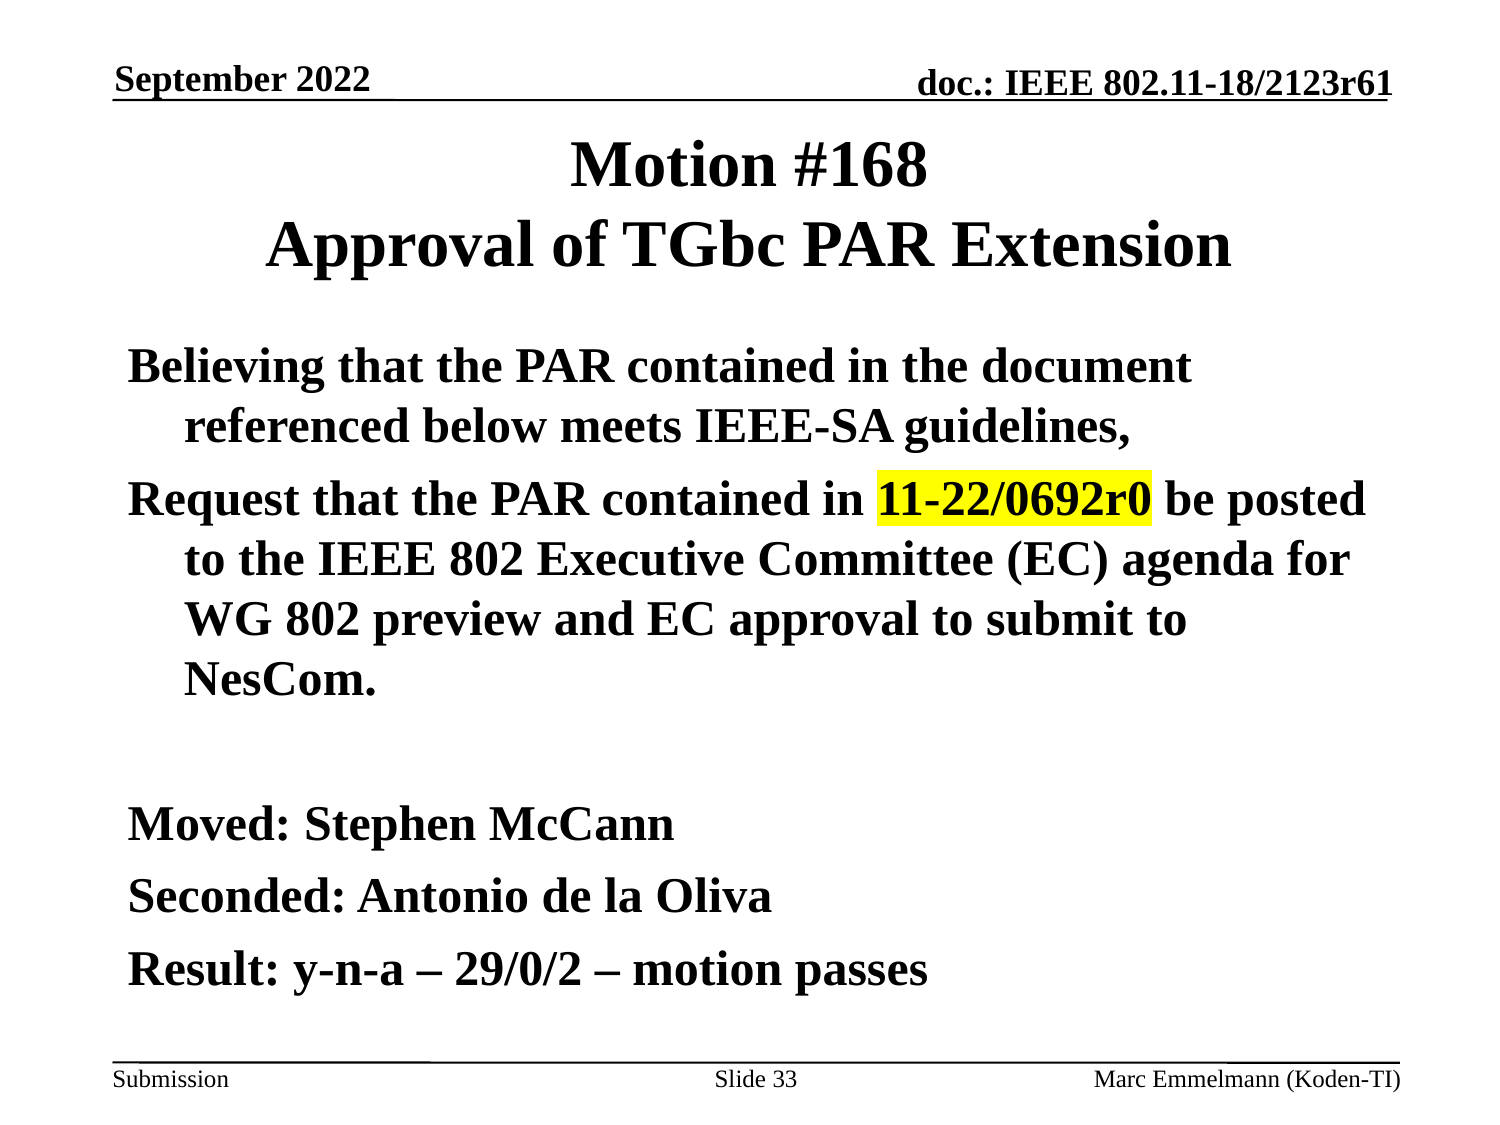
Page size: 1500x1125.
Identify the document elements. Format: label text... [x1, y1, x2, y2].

list Believing that the PAR contained in the document referenced below meets IEEE-SA guidelines, Request that the PAR contained in 11-22/0692r0 be posted to the IEEE 802 Executive Committee (EC) agenda for WG 802 preview and EC approval to submit to NesCom. Moved: Stephen McCann Seconded: Antonio de la Oliva Result: y-n-a – 29/0/2 – motion passes [112, 324, 1388, 1000]
slide_number Slide 33 [712, 1061, 800, 1123]
footer Marc Emmelmann (Koden-TI) [878, 1061, 1402, 1093]
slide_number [114, 54, 423, 100]
title Motion #168 Approval of TGbc PAR Extension [112, 112, 1388, 288]
